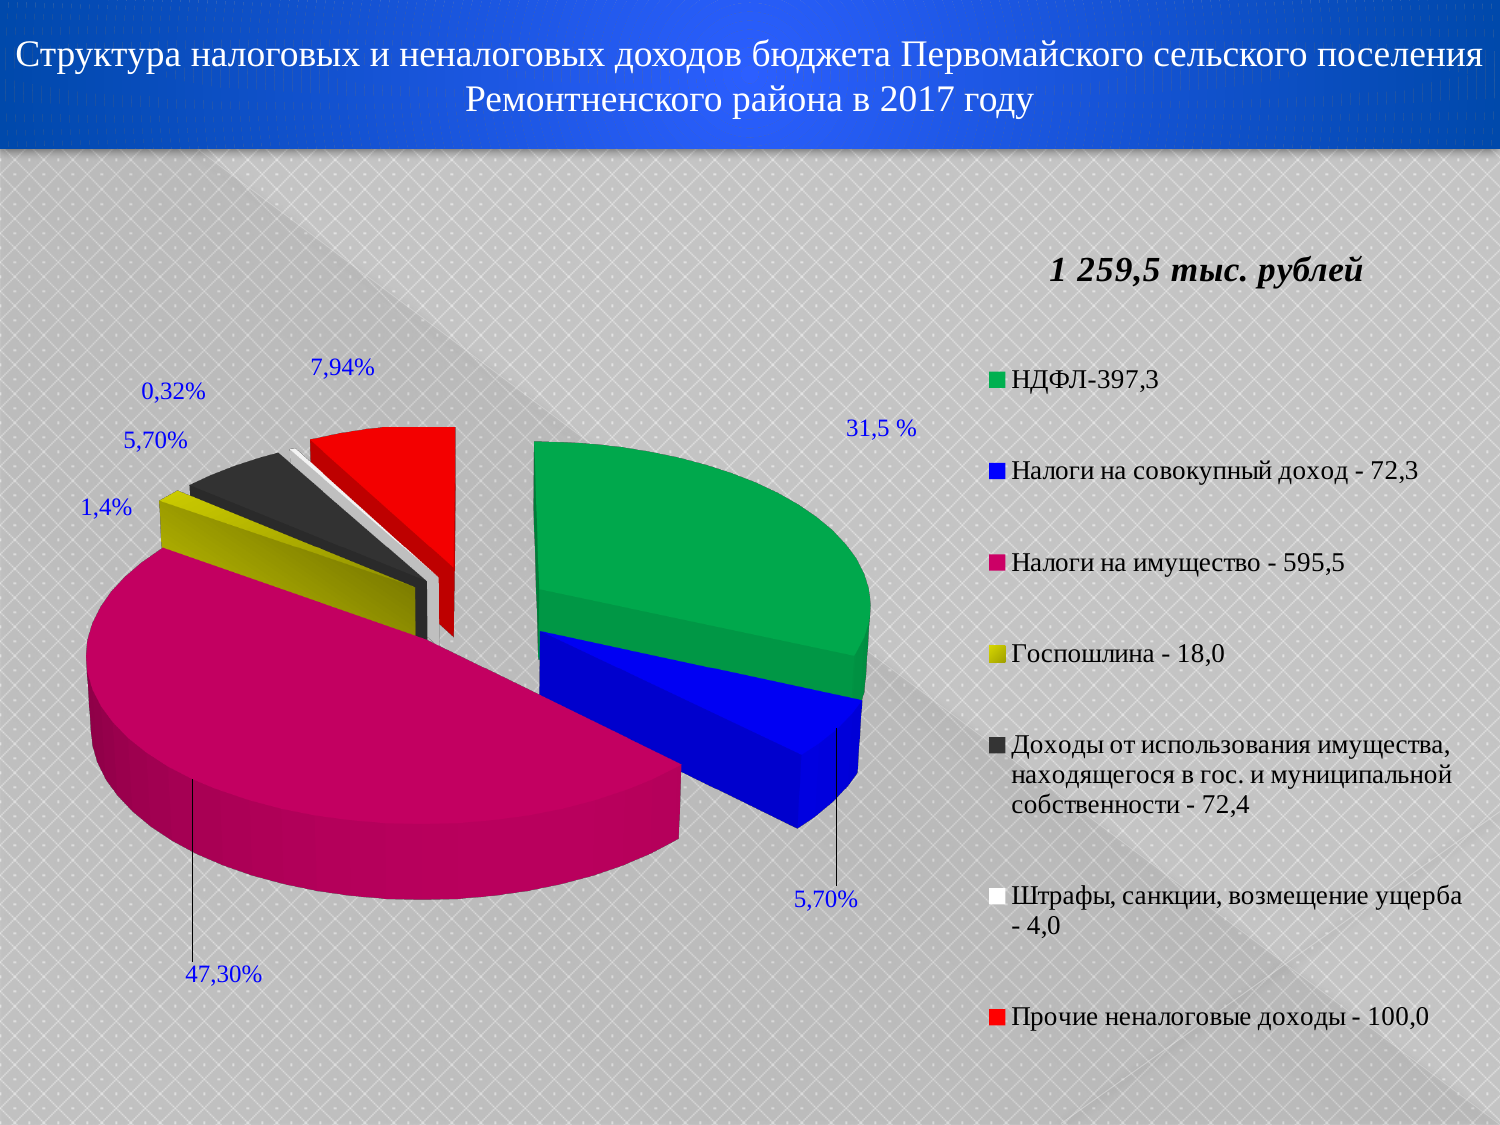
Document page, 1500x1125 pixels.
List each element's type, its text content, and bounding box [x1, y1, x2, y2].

text_box Структура налоговых и неналоговых доходов бюджета Первомайского сельского поселения Ремонтненского района в 2017 году [0, 0, 1500, 149]
chart [17, 239, 1483, 1095]
